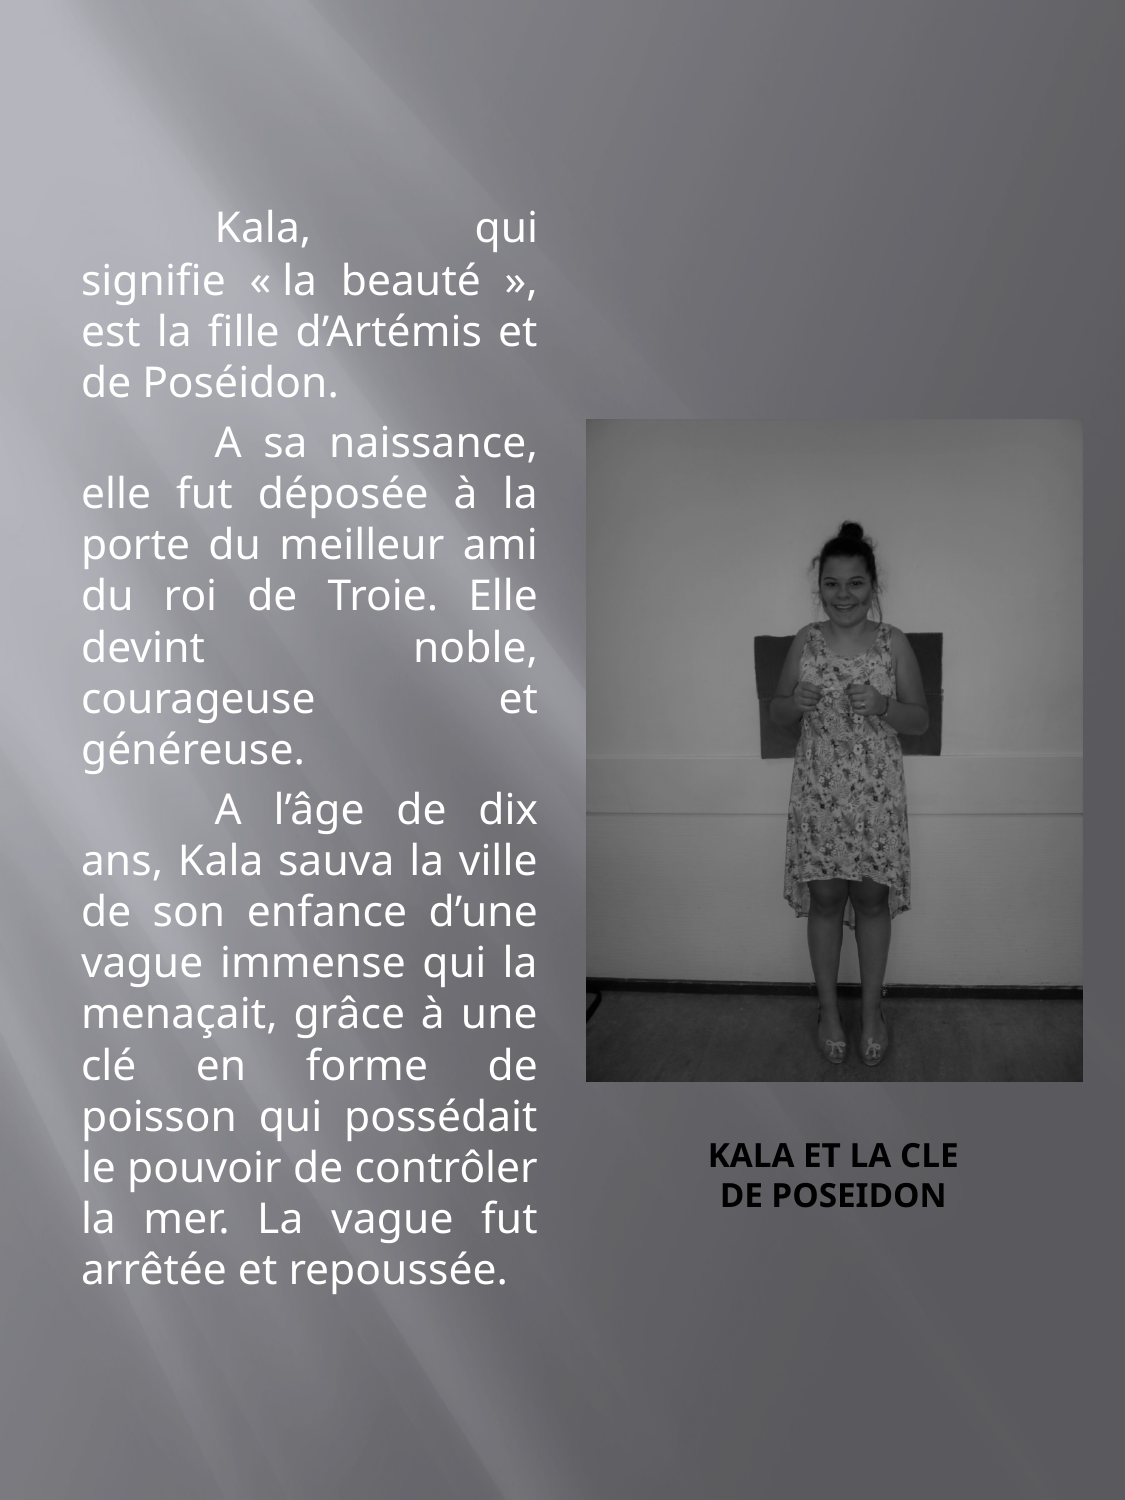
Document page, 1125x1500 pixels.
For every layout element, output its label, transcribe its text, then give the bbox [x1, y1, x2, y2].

list Kala, qui signifie « la beauté », est la fille d’Artémis et de Poséidon. A sa naissance, elle fut déposée à la porte du meilleur ami du roi de Troie. Elle devint noble, courageuse et généreuse. A l’âge de dix ans, Kala sauva la ville de son enfance d’une vague immense qui la menaçait, grâce à une clé en forme de poisson qui possédait le pouvoir de contrôler la mer. La vague fut arrêtée et repoussée. [66, 183, 554, 1365]
title KALA ET LA CLE DE POSEIDON [692, 1125, 975, 1256]
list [585, 418, 1084, 1082]
